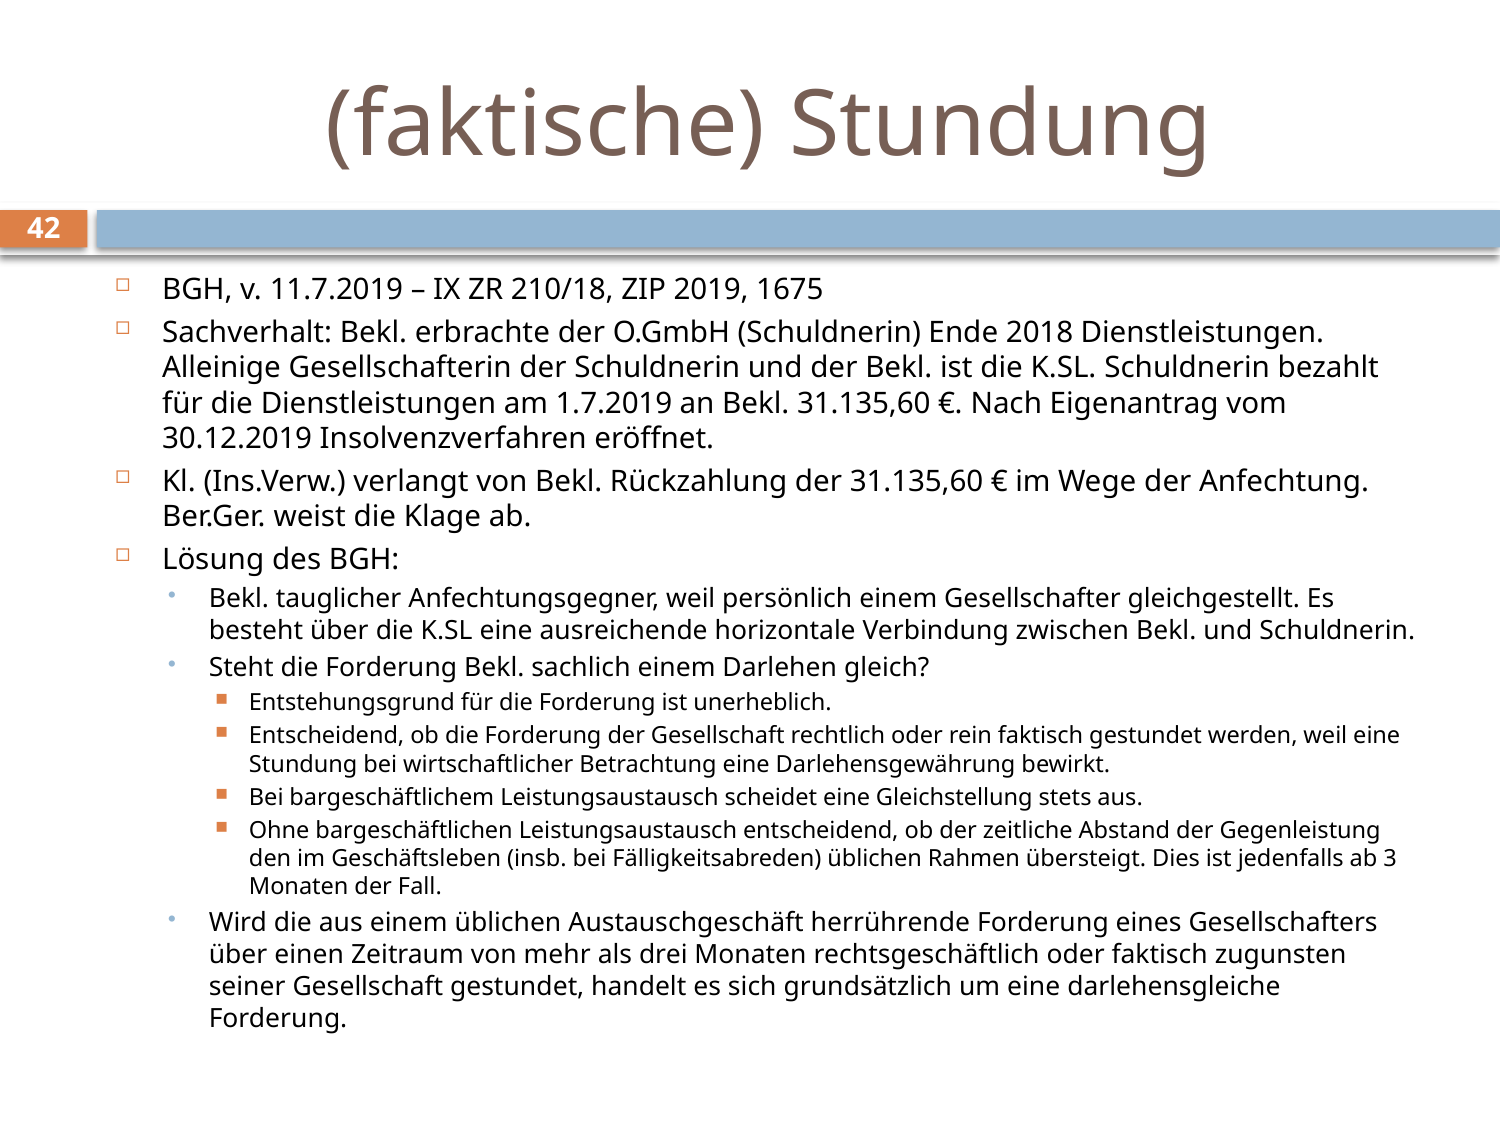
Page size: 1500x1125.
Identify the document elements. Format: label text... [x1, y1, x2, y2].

list BGH, v. 11.7.2019 – IX ZR 210/18, ZIP 2019, 1675 Sachverhalt: Bekl. erbrachte der O.GmbH (Schuldnerin) Ende 2018 Dienstleistungen. Alleinige Gesellschafterin der Schuldnerin und der Bekl. ist die K.SL. Schuldnerin bezahlt für die Dienstleistungen am 1.7.2019 an Bekl. 31.135,60 €. Nach Eigenantrag vom 30.12.2019 Insolvenzverfahren eröffnet. Kl. (Ins.Verw.) verlangt von Bekl. Rückzahlung der 31.135,60 € im Wege der Anfechtung. Ber.Ger. weist die Klage ab. Lösung des BGH: Bekl. tauglicher Anfechtungsgegner, weil persönlich einem Gesellschafter gleichgestellt. Es besteht über die K.SL eine ausreichende horizontale Verbindung zwischen Bekl. und Schuldnerin. Steht die Forderung Bekl. sachlich einem Darlehen gleich? Entstehungsgrund für die Forderung ist unerheblich. Entscheidend, ob die Forderung der Gesellschaft rechtlich oder rein faktisch gestundet werden, weil eine Stundung bei wirtschaftlicher Betrachtung eine Darlehensgewährung bewirkt. Bei bargeschäftlichem Leistungsaustausch scheidet eine Gleichstellung stets aus. Ohne bargeschäftlichen Leistungsaustausch entscheidend, ob der zeitliche Abstand der Gegenleistung den im Geschäftsleben (insb. bei Fälligkeitsabreden) üblichen Rahmen übersteigt. Dies ist jedenfalls ab 3 Monaten der Fall. Wird die aus einem üblichen Austauschgeschäft herrührende Forderung eines Gesellschafters über einen Zeitraum von mehr als drei Monaten rechtsgeschäftlich oder faktisch zugunsten seiner Gesellschaft gestundet, handelt es sich grundsätzlich um eine darlehensgleiche Forderung. [100, 262, 1438, 1059]
slide_number 42 [0, 208, 88, 249]
title (faktische) Stundung [100, 37, 1438, 200]
